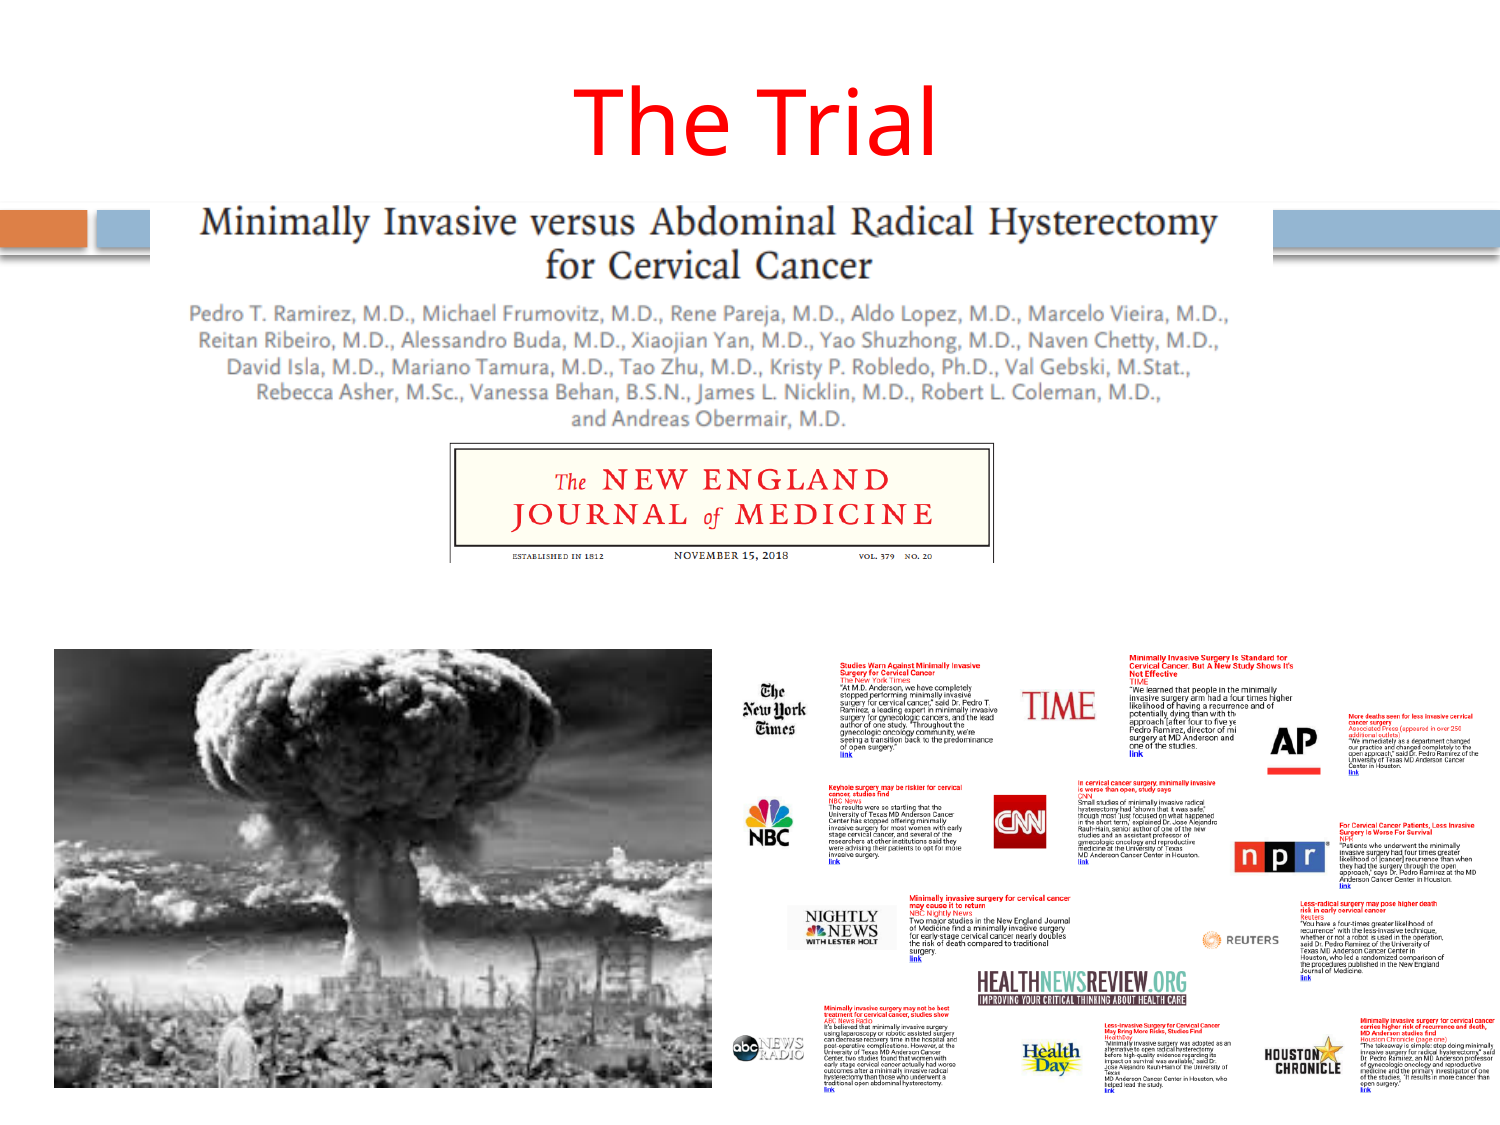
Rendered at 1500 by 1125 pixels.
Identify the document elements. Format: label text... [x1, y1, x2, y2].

title The Trial [100, 37, 1438, 200]
picture [53, 649, 712, 1088]
picture [442, 441, 1007, 563]
picture [150, 204, 1273, 431]
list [724, 654, 1500, 1094]
